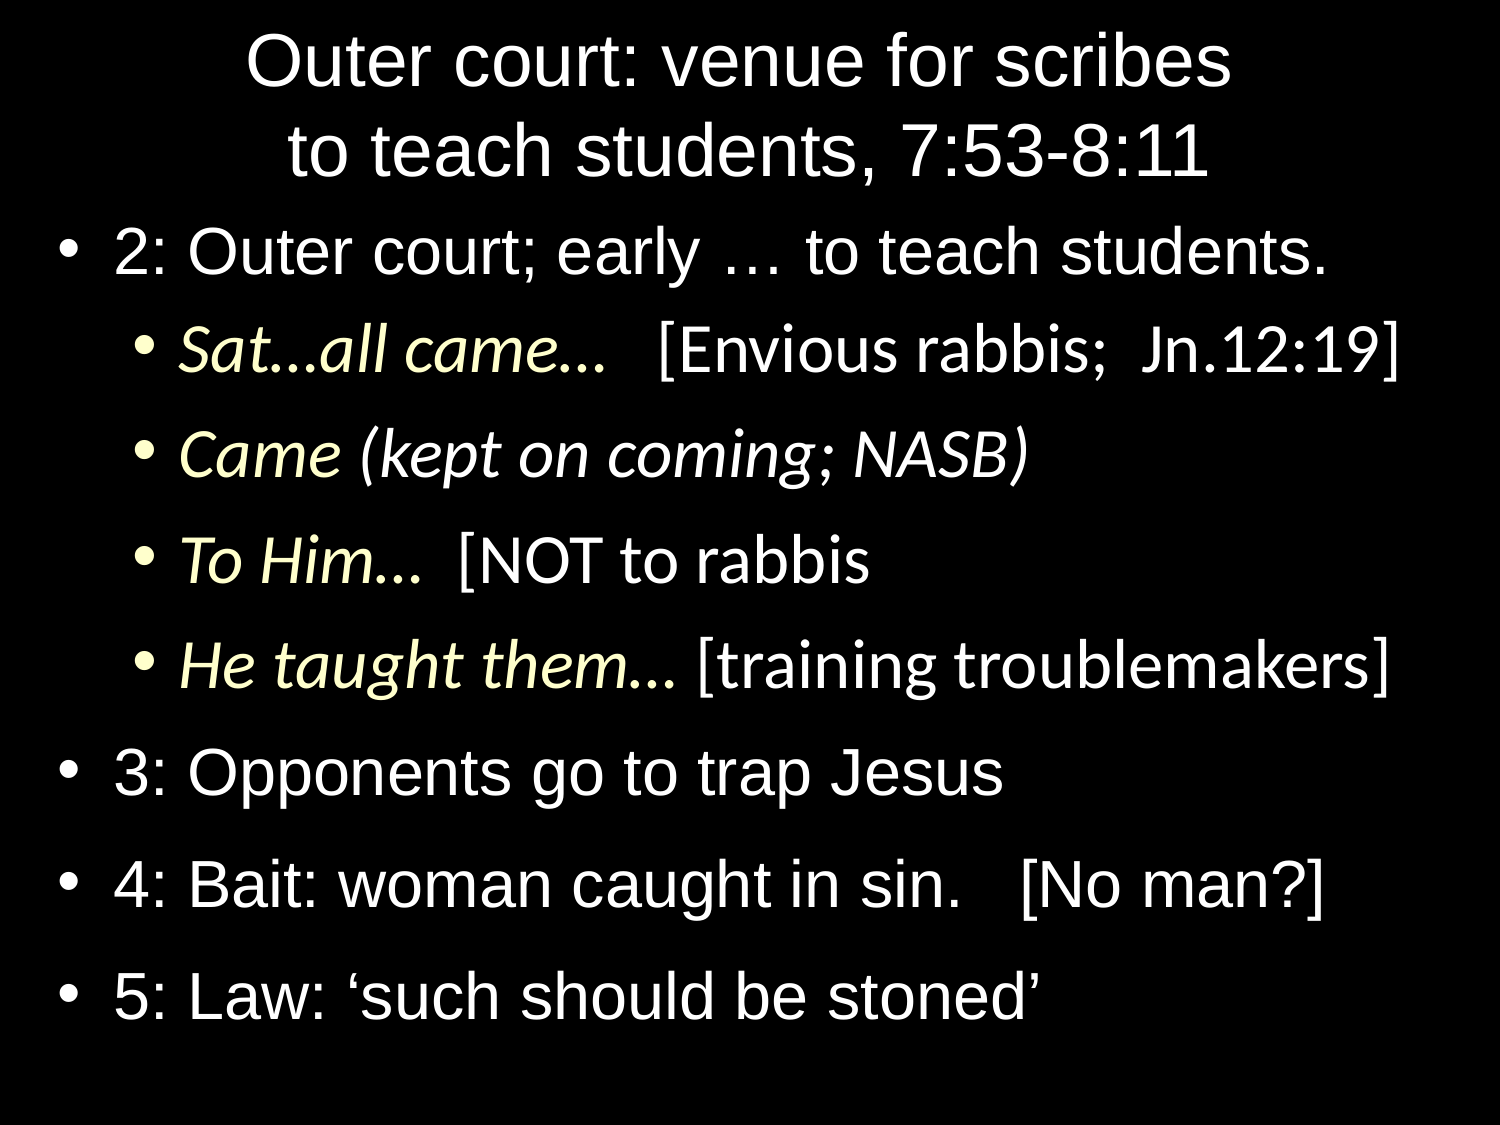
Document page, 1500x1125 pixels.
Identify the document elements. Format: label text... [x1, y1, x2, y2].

list 2: Outer court; early … to teach students. Sat…all came… [Envious rabbis; Jn.12:19] Came (kept on coming; NASB) To Him… [NOT to rabbis He taught them… [training troublemakers] 3: Opponents go to trap Jesus 4: Bait: woman caught in sin. [No man?] 5: Law: ‘such should be stoned’ [42, 200, 1460, 1063]
title Outer court: venue for scribes to teach students, 7:53-8:11 [75, 15, 1425, 188]
